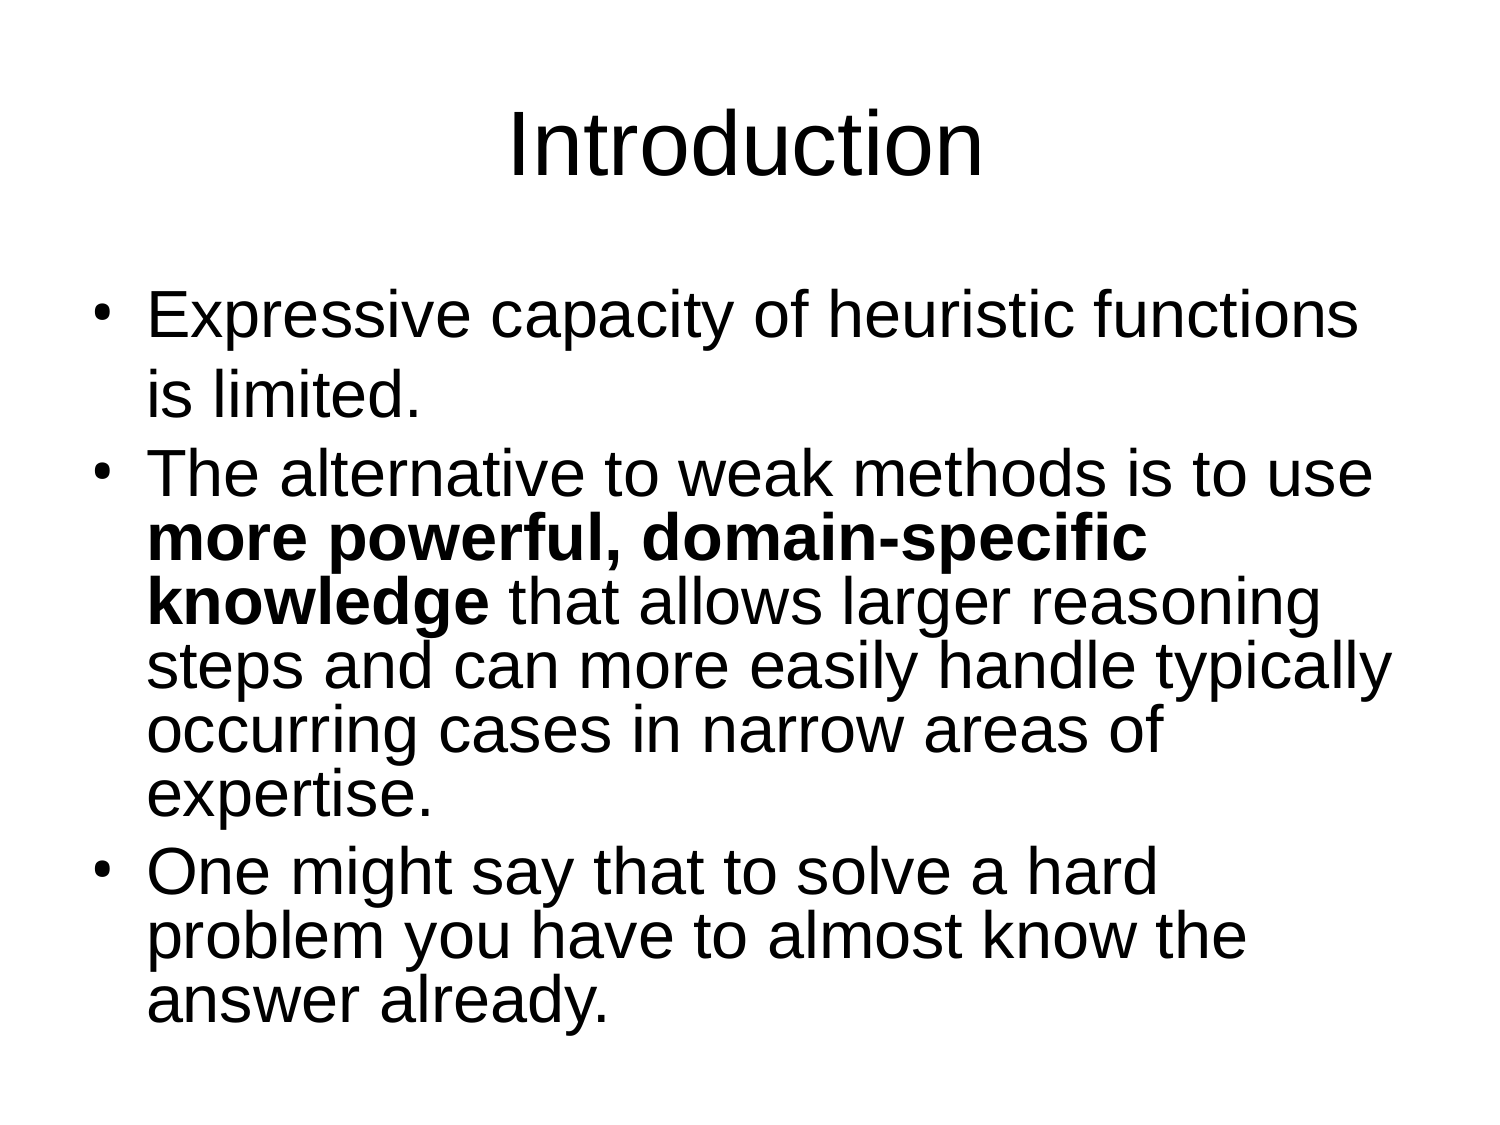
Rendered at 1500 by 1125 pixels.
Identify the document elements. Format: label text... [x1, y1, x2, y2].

list Expressive capacity of heuristic functions is limited. The alternative to weak methods is to use more powerful, domain-specific knowledge that allows larger reasoning steps and can more easily handle typically occurring cases in narrow areas of expertise. One might say that to solve a hard problem you have to almost know the answer already. [74, 261, 1426, 1125]
title Introduction [74, 14, 1426, 261]
